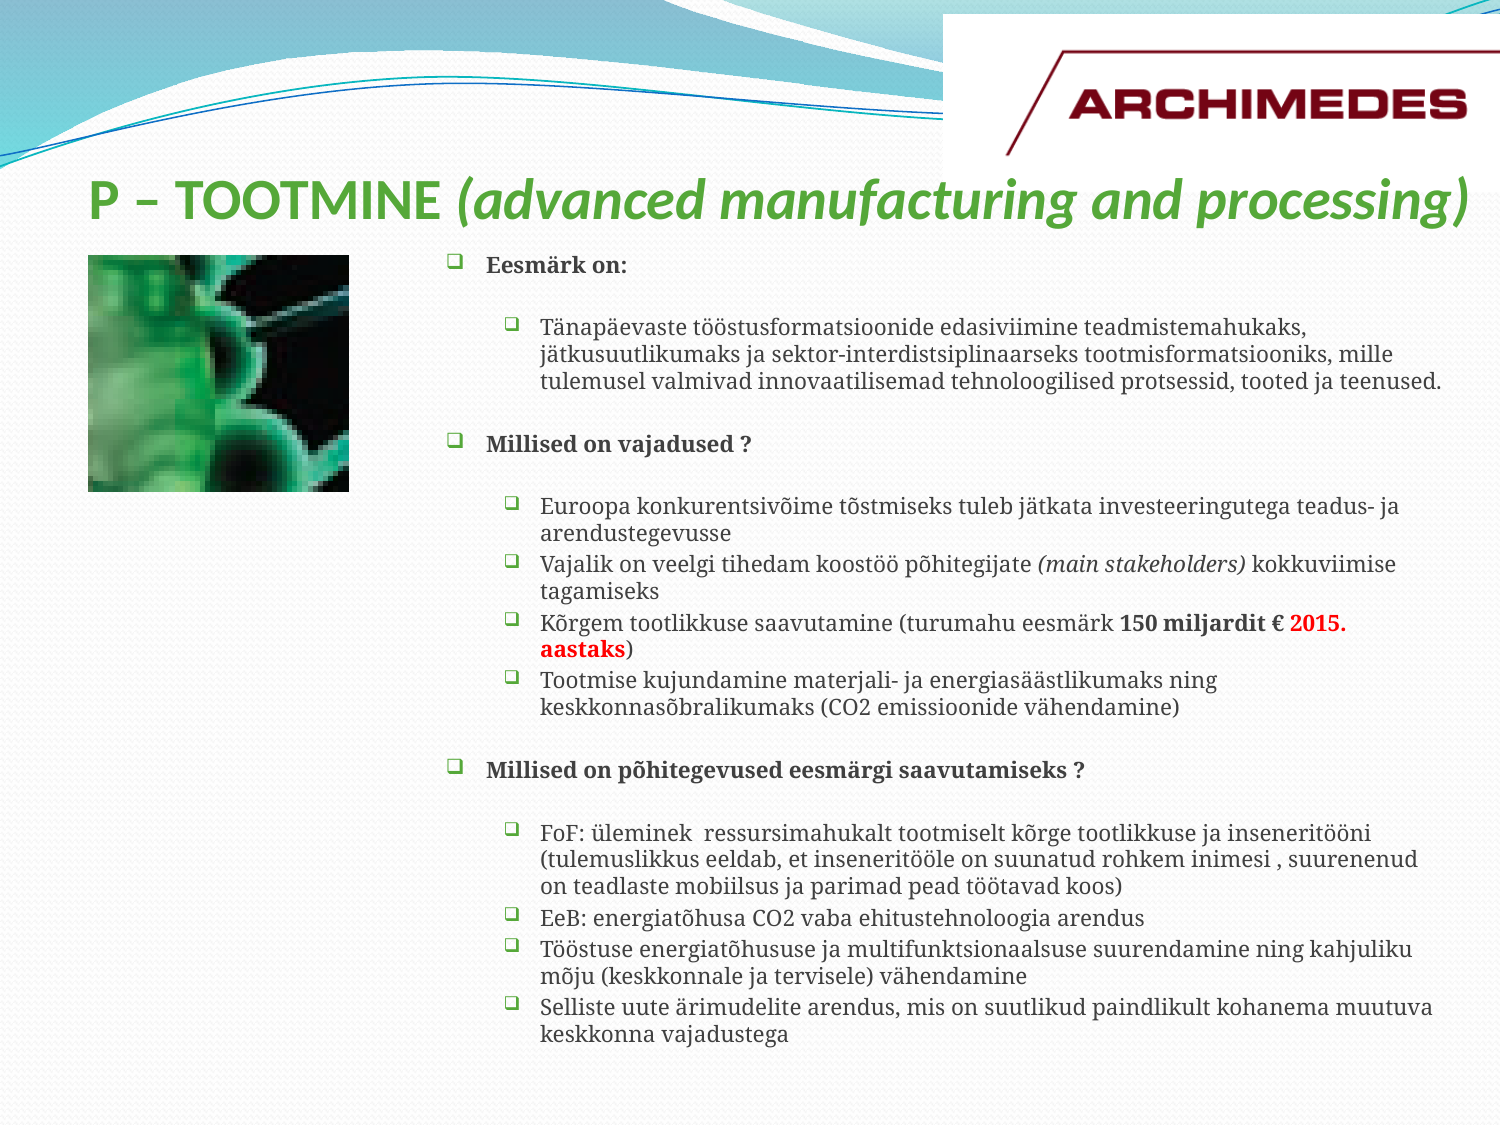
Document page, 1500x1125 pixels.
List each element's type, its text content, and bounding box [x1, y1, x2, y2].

picture [88, 255, 349, 492]
list Eesmärk on: Tänapäevaste tööstusformatsioonide edasiviimine teadmistemahukaks, jätkusuutlikumaks ja sektor-interdistsiplinaarseks tootmisformatsiooniks, mille tulemusel valmivad innovaatilisemad tehnoloogilised protsessid, tooted ja teenused. Millised on vajadused ? Euroopa konkurentsivõime tõstmiseks tuleb jätkata investeeringutega teadus- ja arendustegevusse Vajalik on veelgi tihedam koostöö põhitegijate (main stakeholders) kokkuviimise tagamiseks Kõrgem tootlikkuse saavutamine (turumahu eesmärk 150 miljardit € 2015. aastaks) Tootmise kujundamine materjali- ja energiasäästlikumaks ning keskkonnasõbralikumaks (CO2 emissioonide vähendamine) Millised on põhitegevused eesmärgi saavutamiseks ? FoF: üleminek ressursimahukalt tootmiselt kõrge tootlikkuse ja inseneritööni (tulemuslikkus eeldab, et inseneritööle on suunatud rohkem inimesi , suurenenud on teadlaste mobiilsus ja parimad pead töötavad koos) EeB: energiatõhusa CO2 vaba ehitustehnoloogia arendus Tööstuse energiatõhususe ja multifunktsionaalsuse suurendamine ning kahjuliku mõju (keskkonnale ja tervisele) vähendamine Selliste uute ärimudelite arendus, mis on suutlikud paindlikult kohanema muutuva keskkonna vajadustega [431, 243, 1459, 1083]
picture [943, 14, 1500, 192]
title P – TOOTMINE (advanced manufacturing and processing) [88, 149, 1495, 232]
